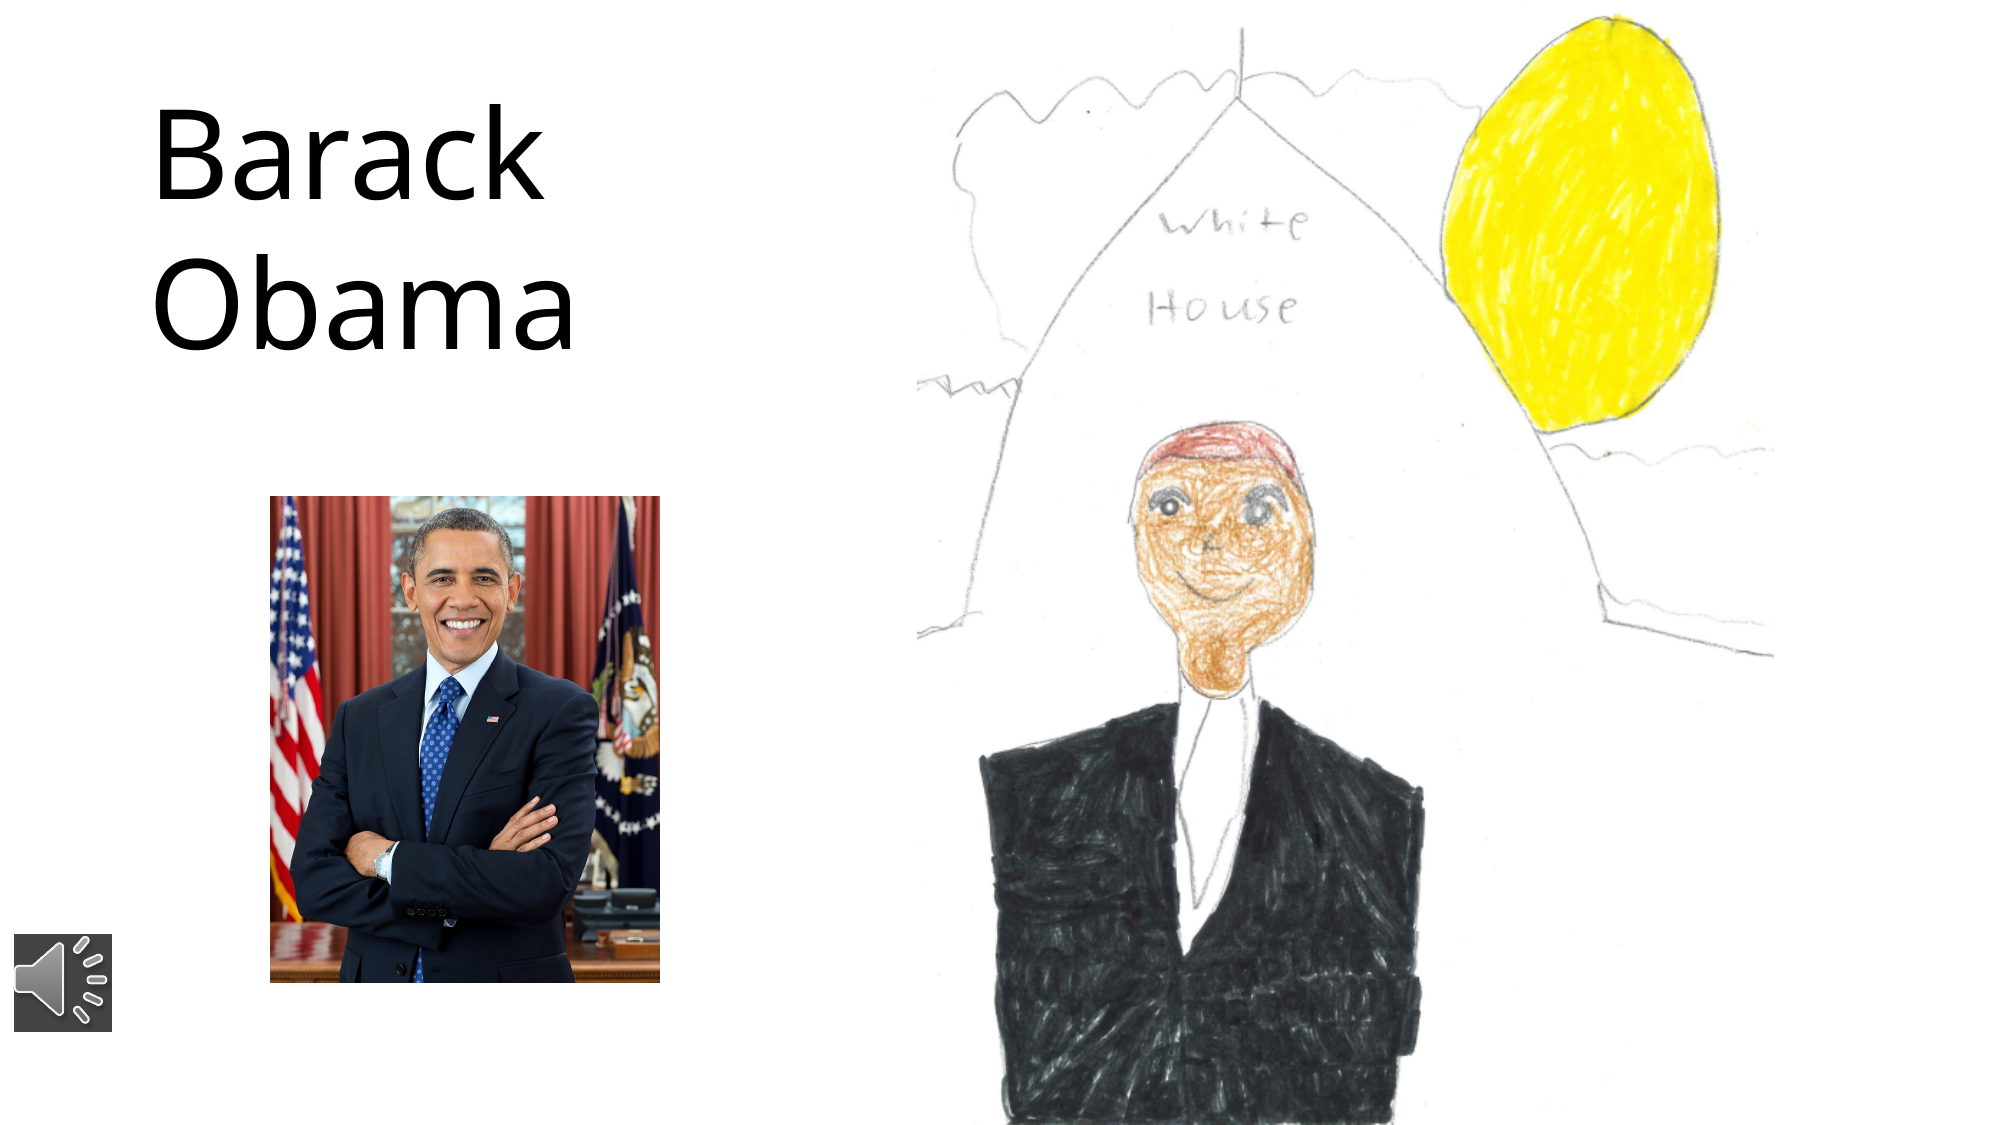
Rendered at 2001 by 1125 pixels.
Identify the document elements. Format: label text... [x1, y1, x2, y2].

picture [270, 496, 660, 983]
picture [13, 932, 114, 1033]
picture [916, 0, 1774, 1125]
text_box Barack Obama [133, 67, 851, 382]
